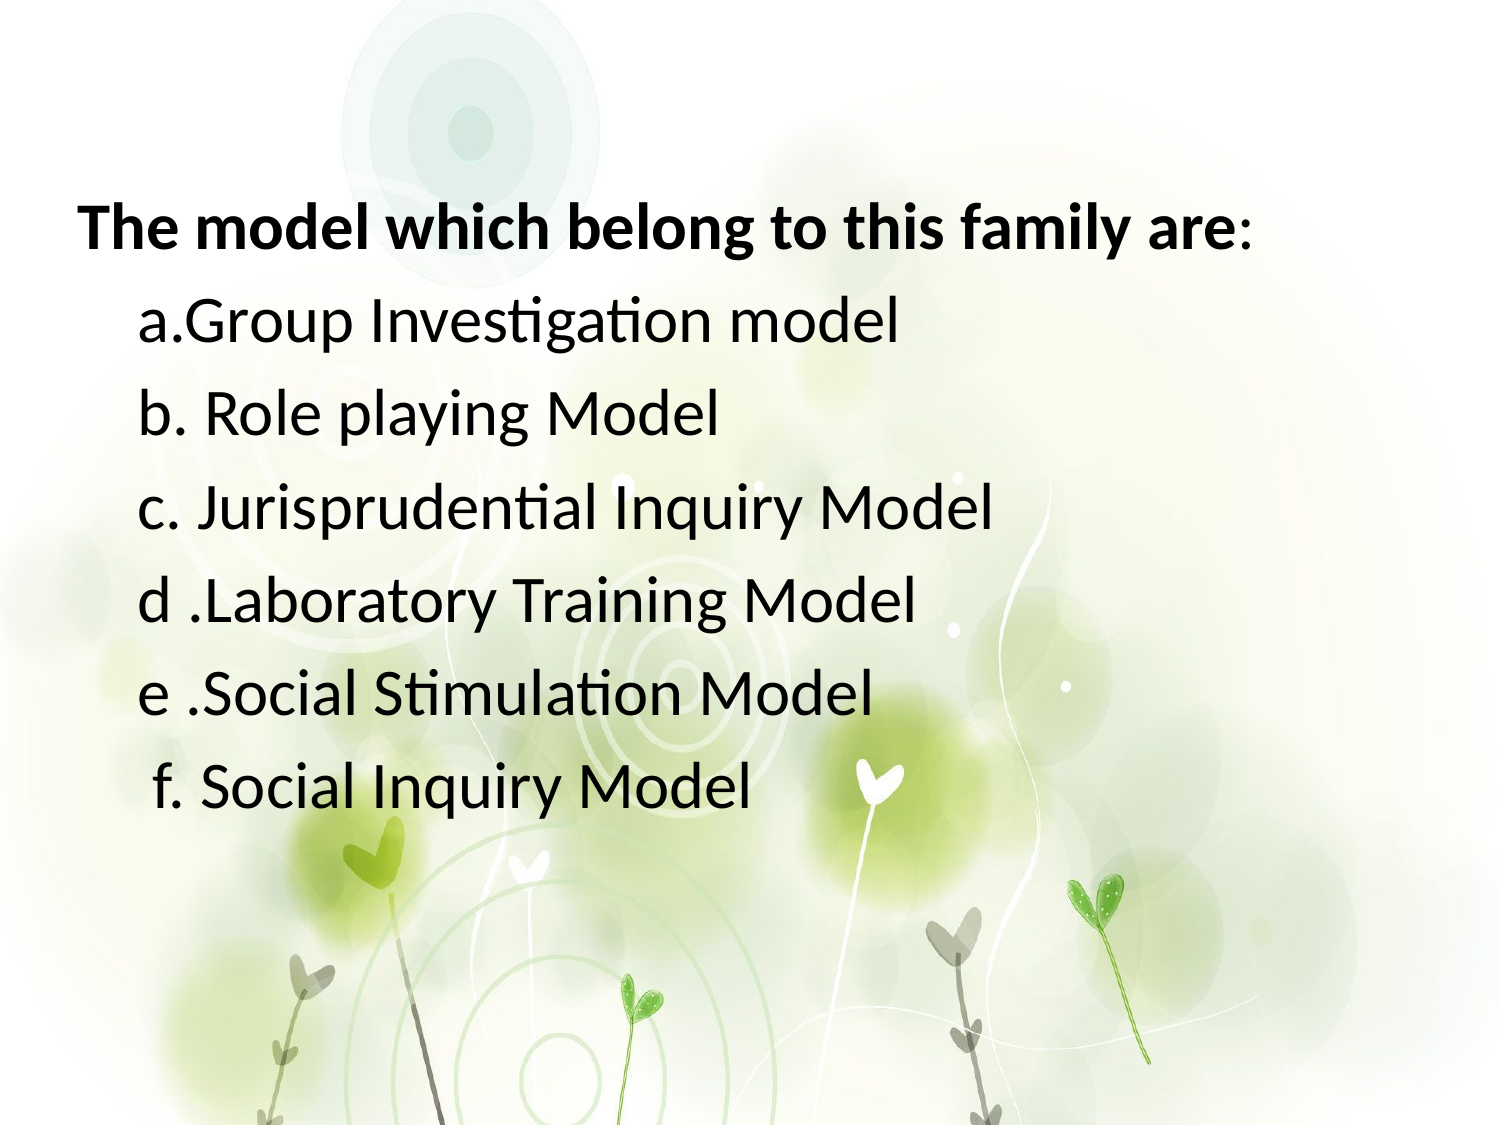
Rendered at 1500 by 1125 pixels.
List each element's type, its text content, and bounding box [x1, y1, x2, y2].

picture [0, 0, 1500, 1125]
list The model which belong to this family are: a.Group Investigation model b. Role playing Model c. Jurisprudential Inquiry Model d .Laboratory Training Model e .Social Stimulation Model f. Social Inquiry Model [62, 174, 1425, 1005]
